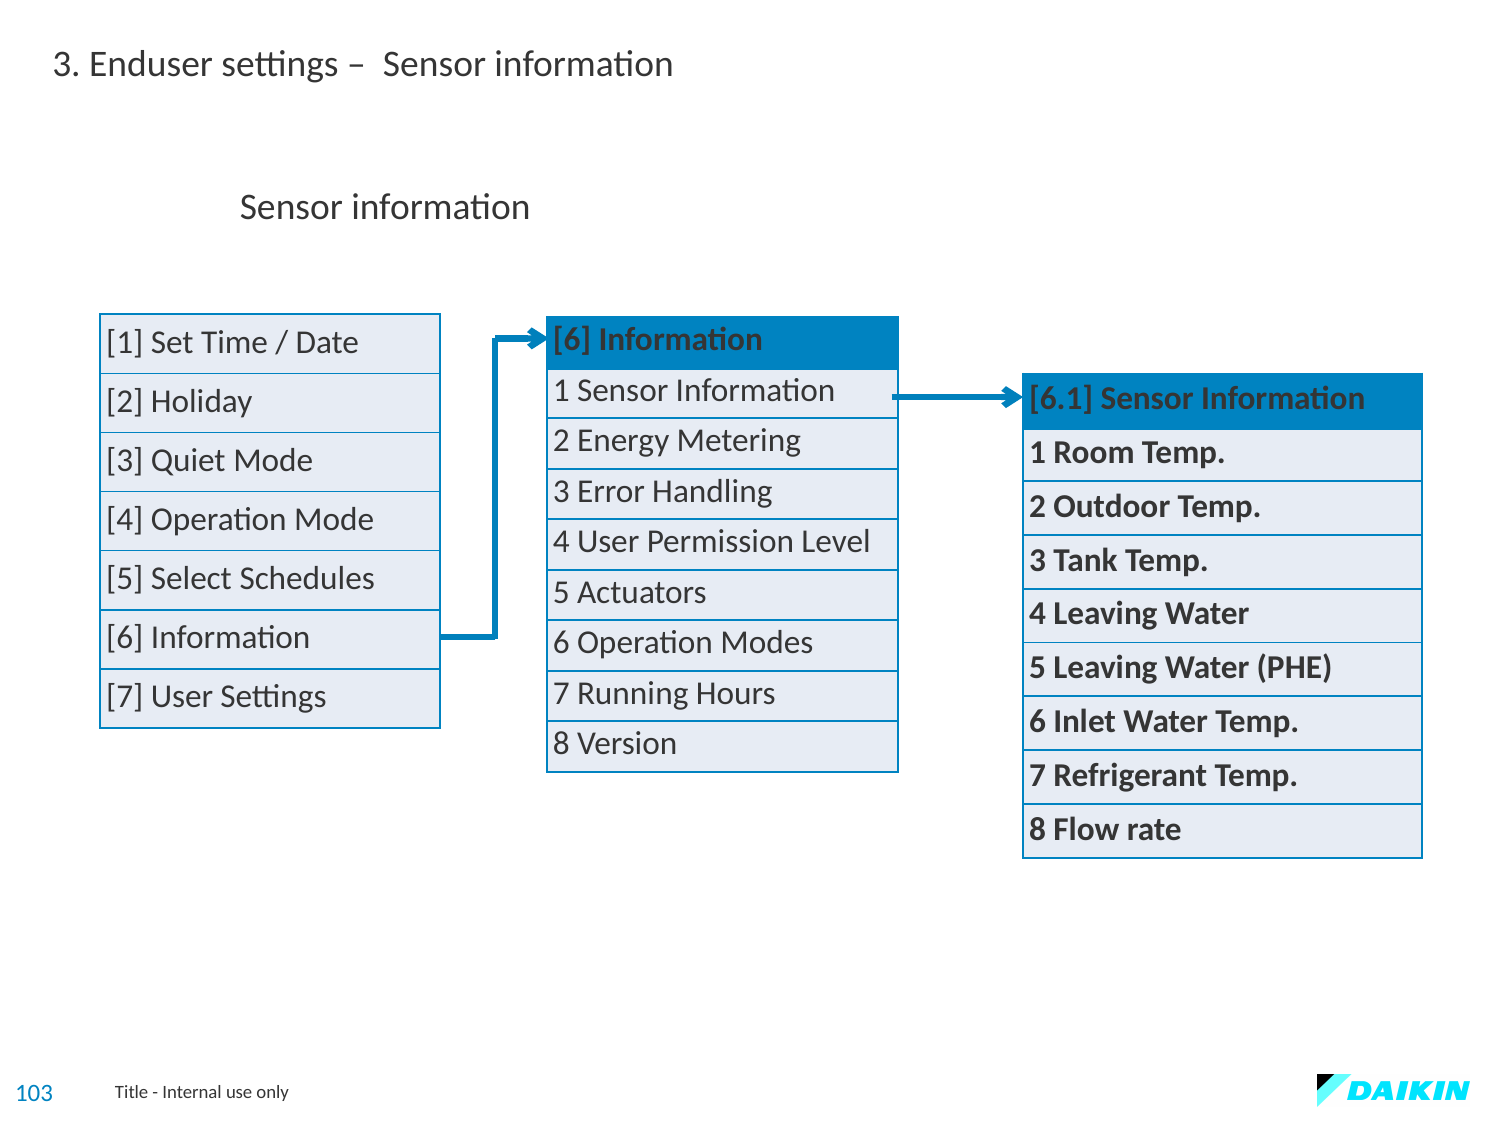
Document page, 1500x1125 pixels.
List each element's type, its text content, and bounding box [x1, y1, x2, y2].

table_cell 8 Version [548, 722, 897, 771]
table_cell 5 Actuators [548, 571, 897, 619]
table_cell [2] Holiday [101, 374, 439, 432]
table_cell 1 Sensor Information [548, 370, 897, 417]
table_cell 3 Error Handling [548, 470, 897, 518]
footer Title - Internal use only [100, 1061, 575, 1122]
table_cell 2 Outdoor Temp. [1024, 482, 1421, 534]
picture [1317, 1074, 1470, 1107]
table_cell 7 Refrigerant Temp. [1024, 751, 1421, 803]
table_cell 4 Leaving Water [1024, 590, 1421, 642]
list Sensor information [225, 345, 1275, 975]
table_cell 3 Tank Temp. [1024, 536, 1421, 588]
table_cell 7 Running Hours [548, 672, 897, 720]
list Sensor information [225, 174, 1275, 634]
table_cell [4] Operation Mode [101, 492, 439, 550]
table_cell [7] User Settings [101, 670, 439, 727]
table_cell [6] Information [101, 611, 439, 668]
table_cell 5 Leaving Water (PHE) [1024, 643, 1421, 695]
list 3. Enduser settings – Sensor information [37, 31, 1459, 130]
table_cell 4 User Permission Level [548, 520, 897, 569]
table_cell 6 Inlet Water Temp. [1024, 697, 1421, 749]
table_cell 8 Flow rate [1024, 805, 1421, 857]
table_cell 6 Operation Modes [548, 621, 897, 670]
table_cell [5] Select Schedules [101, 551, 439, 609]
table_cell [3] Quiet Mode [101, 433, 439, 491]
slide_number 103 [0, 1050, 100, 1125]
table_cell 2 Energy Metering [548, 419, 897, 468]
table_header [1] Set Time / Date [101, 315, 439, 373]
table_header [6.1] Sensor Information [1024, 374, 1421, 425]
table_header [6] Information [548, 318, 897, 365]
table_cell 1 Room Temp. [1024, 430, 1421, 480]
